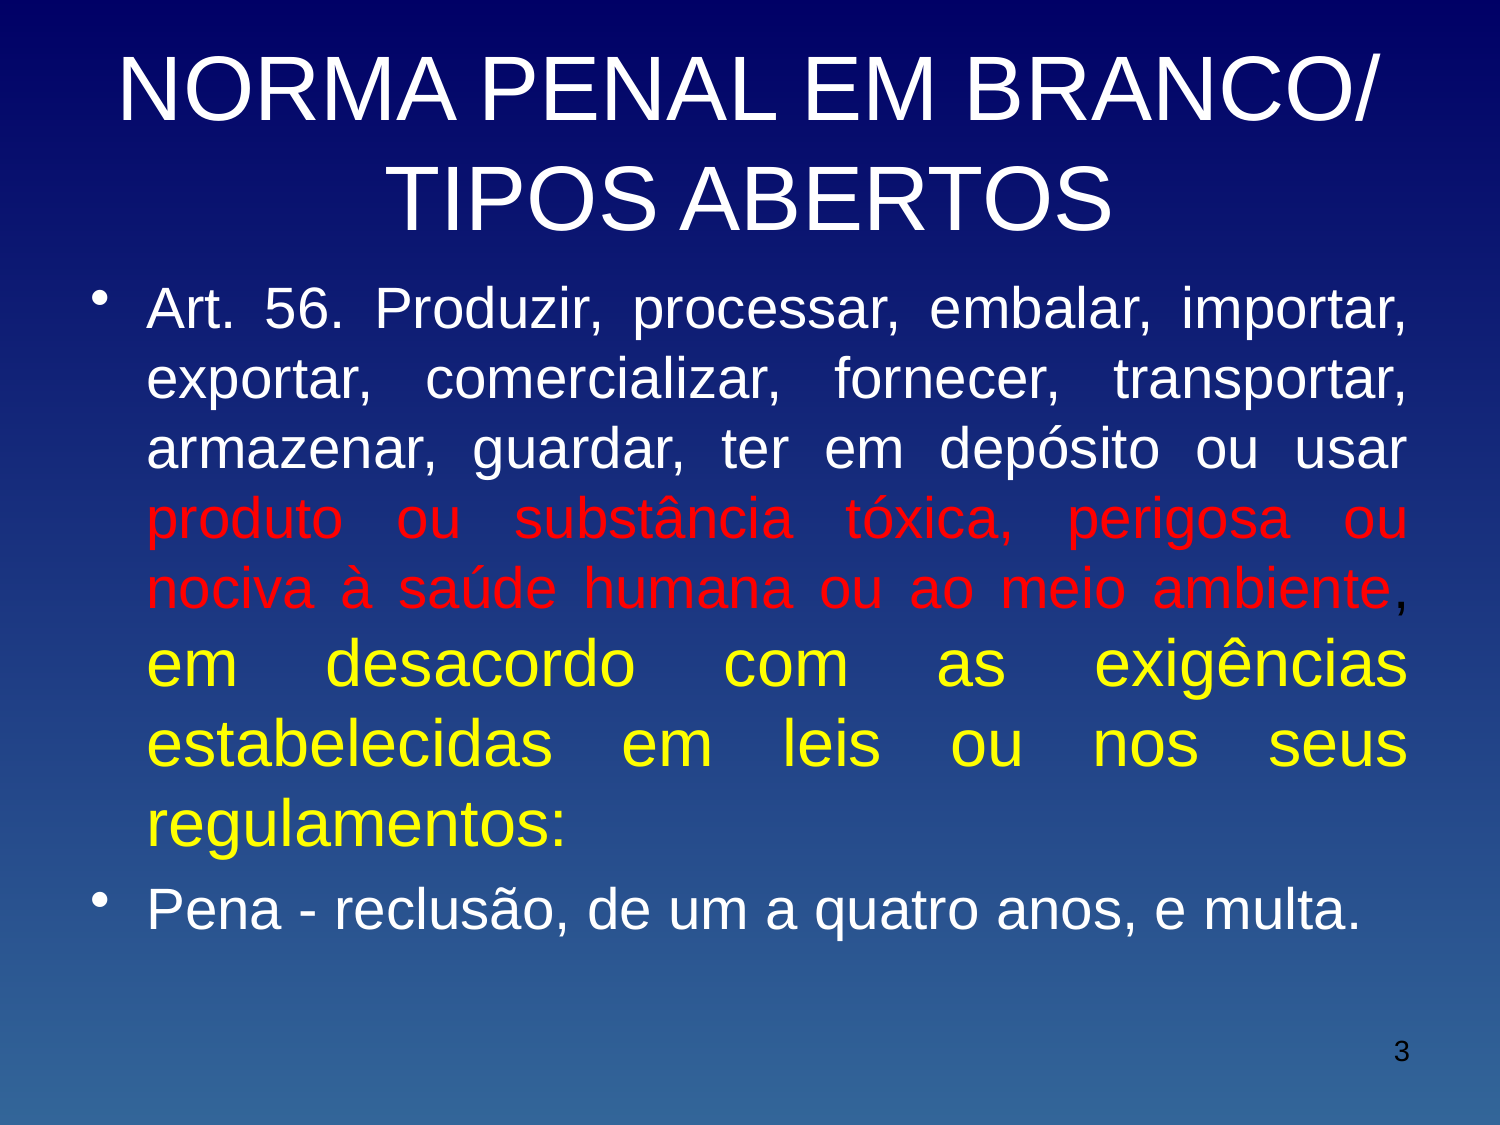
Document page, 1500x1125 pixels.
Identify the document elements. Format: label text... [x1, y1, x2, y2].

list Art. 56. Produzir, processar, embalar, importar, exportar, comercializar, fornecer, transportar, armazenar, guardar, ter em depósito ou usar produto ou substância tóxica, perigosa ou nociva à saúde humana ou ao meio ambiente, em desacordo com as exigências estabelecidas em leis ou nos seus regulamentos: Pena - reclusão, de um a quatro anos, e multa. [74, 262, 1426, 1006]
slide_number 3 [1074, 1024, 1426, 1103]
title NORMA PENAL EM BRANCO/ TIPOS ABERTOS [74, 44, 1426, 233]
